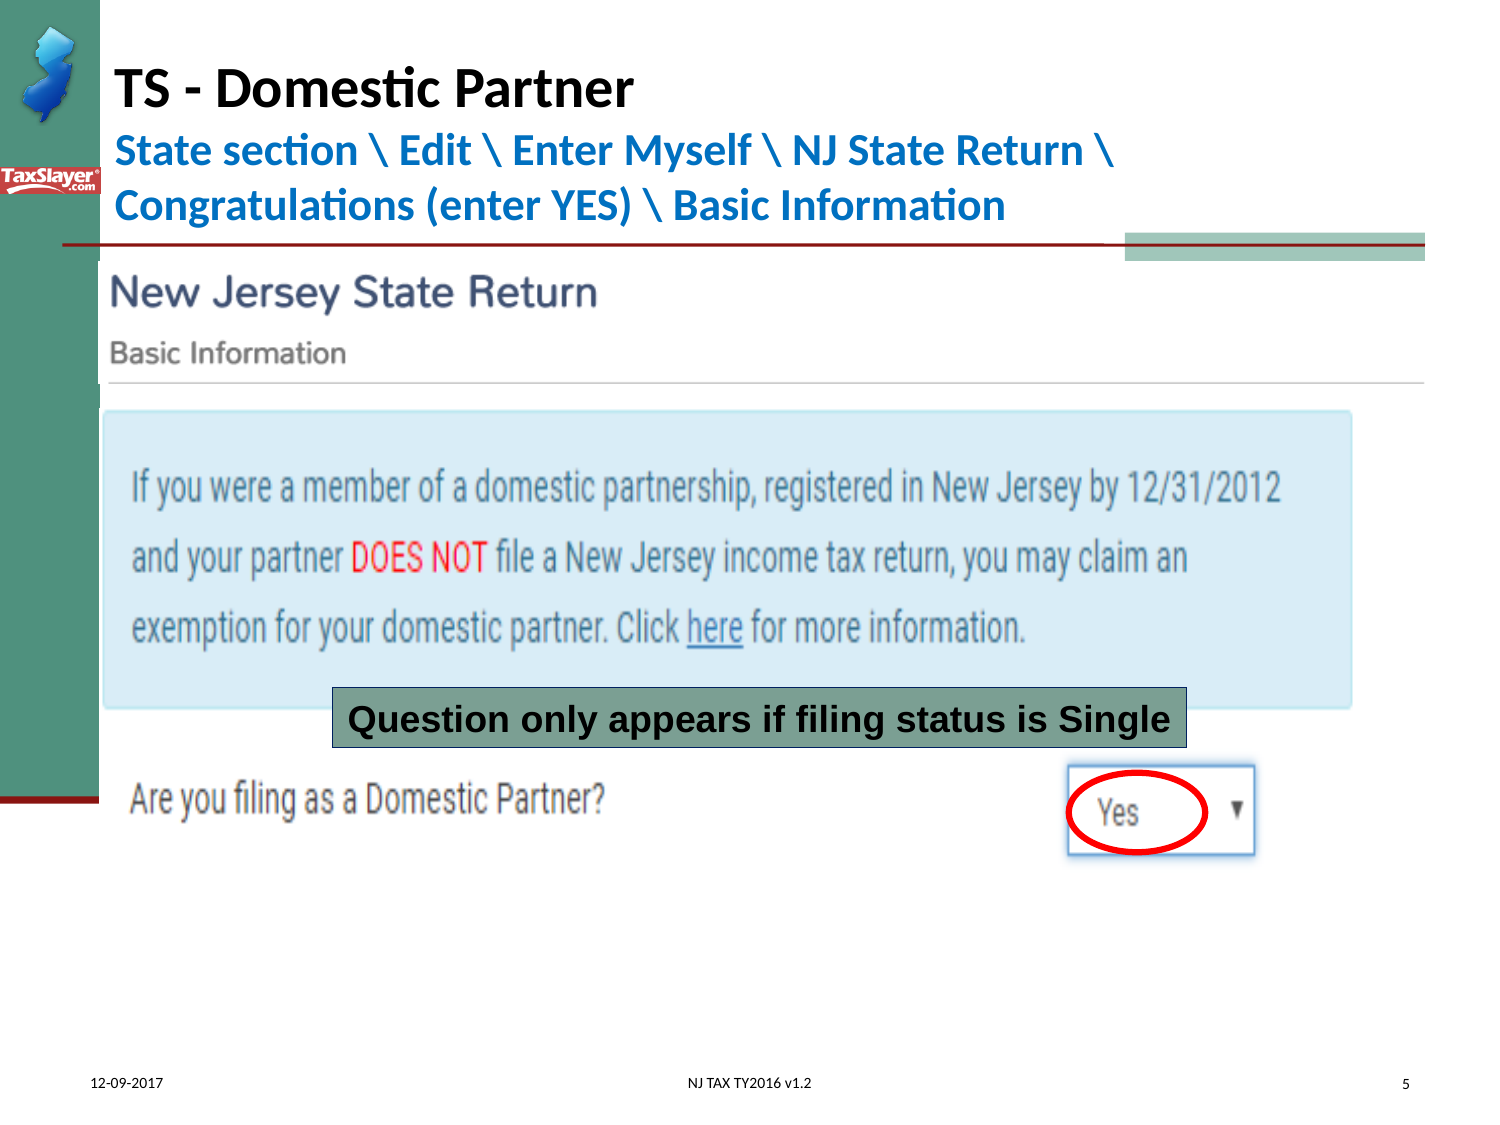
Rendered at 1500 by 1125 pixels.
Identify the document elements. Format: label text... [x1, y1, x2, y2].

footer NJ TAX TY2016 v1.2 [496, 1050, 1004, 1100]
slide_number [74, 1049, 401, 1100]
picture [0, 166, 101, 195]
picture [98, 261, 1429, 384]
picture [0, 24, 101, 126]
title TS - Domestic Partner State section \ Edit \ Enter Myself \ NJ State Return \ Congratulations (enter YES) \ Basic Information [99, 45, 1425, 234]
picture [99, 407, 1357, 900]
slide_number 5 [1112, 1049, 1426, 1101]
